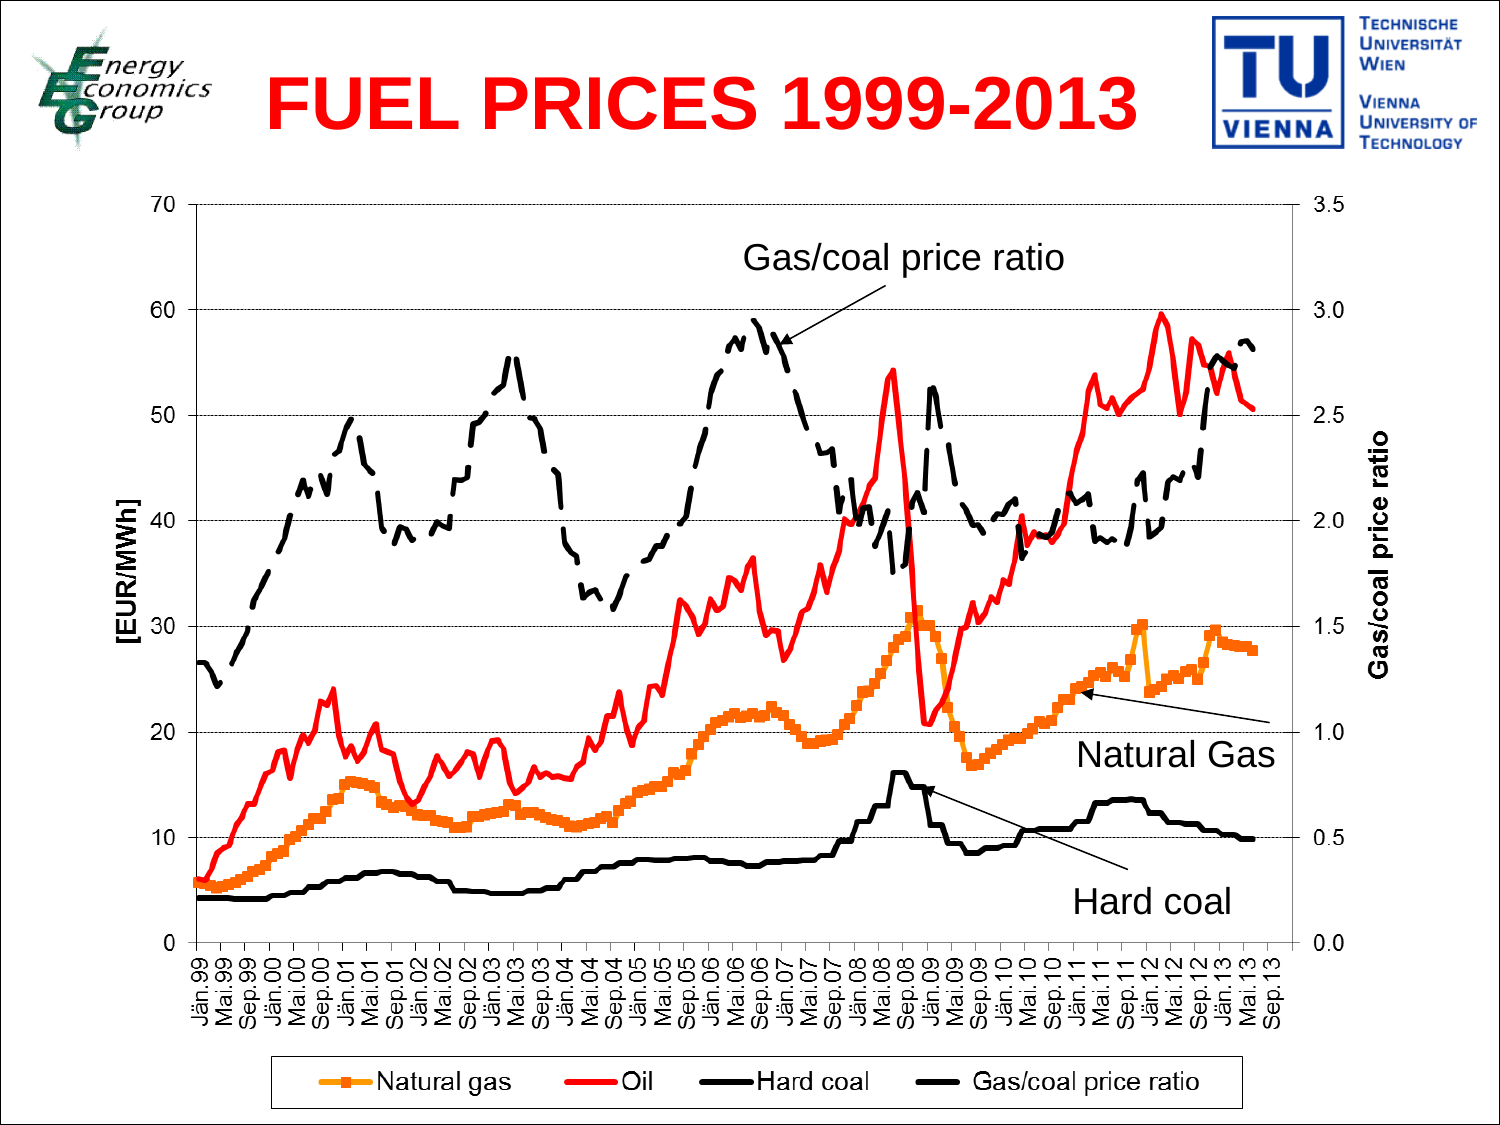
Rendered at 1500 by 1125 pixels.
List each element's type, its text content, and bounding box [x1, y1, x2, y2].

picture [100, 160, 1414, 1115]
text_box FUEL PRICES 1999-2013 [53, 30, 1353, 169]
picture [24, 24, 217, 152]
picture [1212, 16, 1477, 149]
